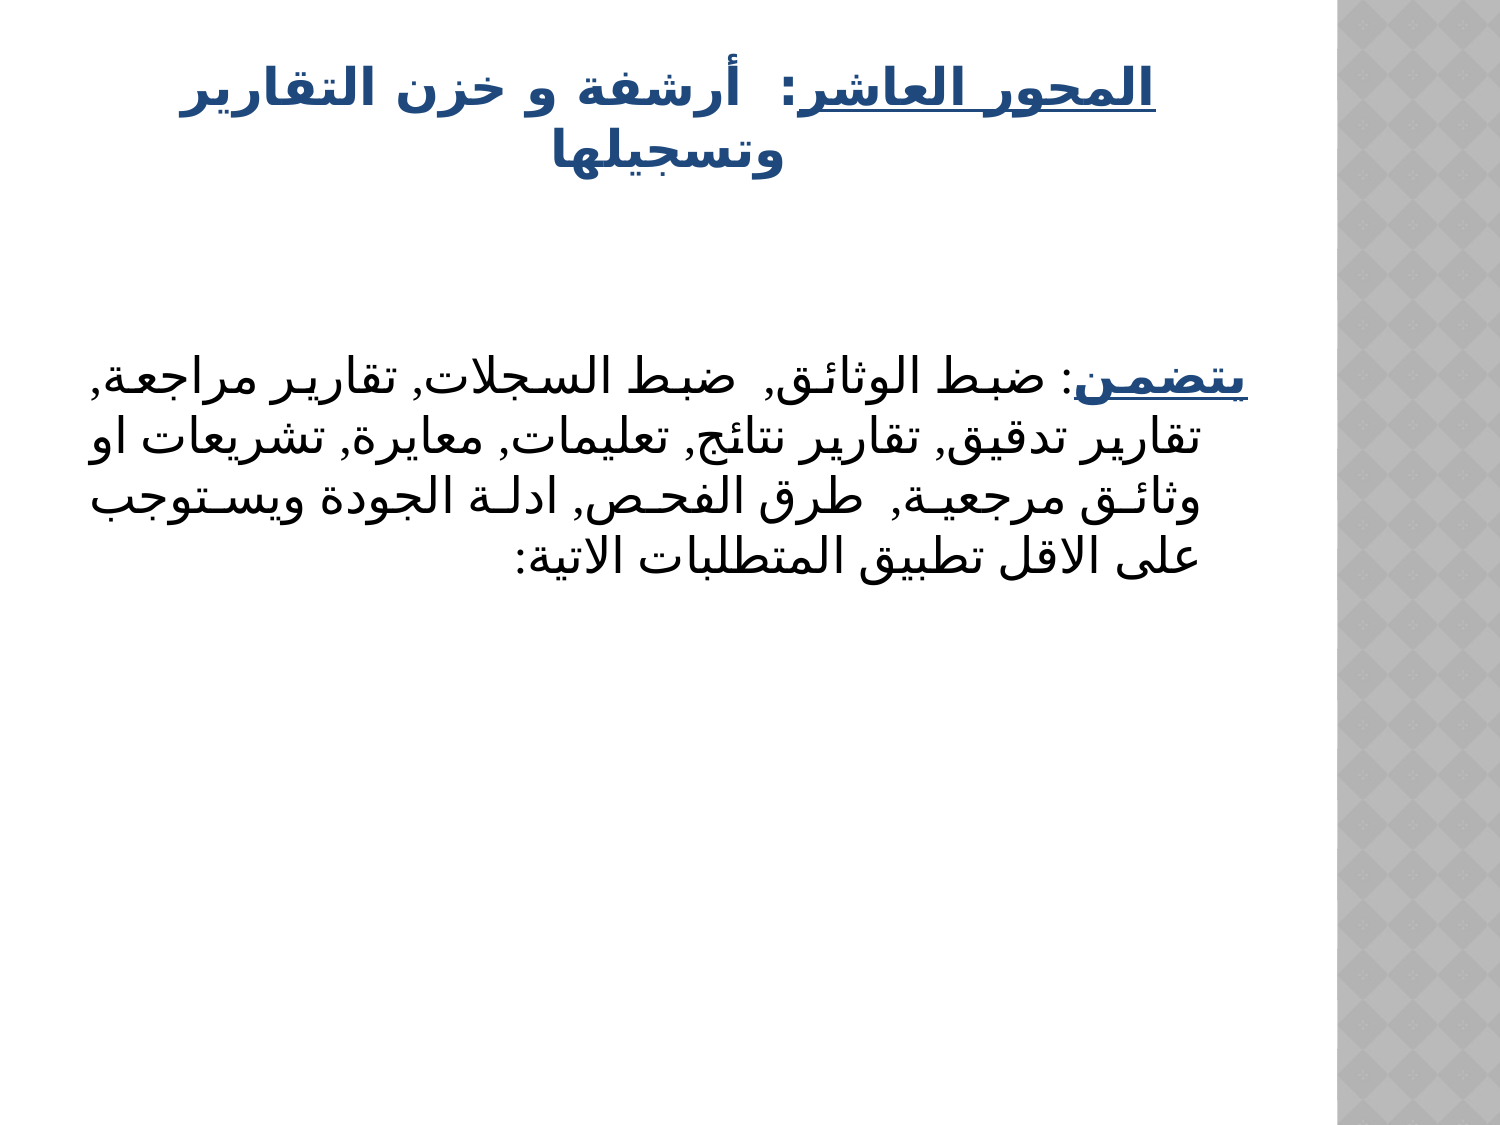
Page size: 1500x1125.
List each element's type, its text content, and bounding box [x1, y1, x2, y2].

title المحور العاشر: أرشفة و خزن التقارير وتسجيلها [75, 52, 1263, 240]
list يتضمن: ضبط الوثائق, ضبط السجلات, تقارير مراجعة, تقارير تدقيق, تقارير نتائج, تعليمات, معايرة, تشريعات او وثائق مرجعية, طرق الفحص, ادلة الجودة ويستوجب على الاقل تطبيق المتطلبات الاتية: [75, 264, 1263, 1059]
